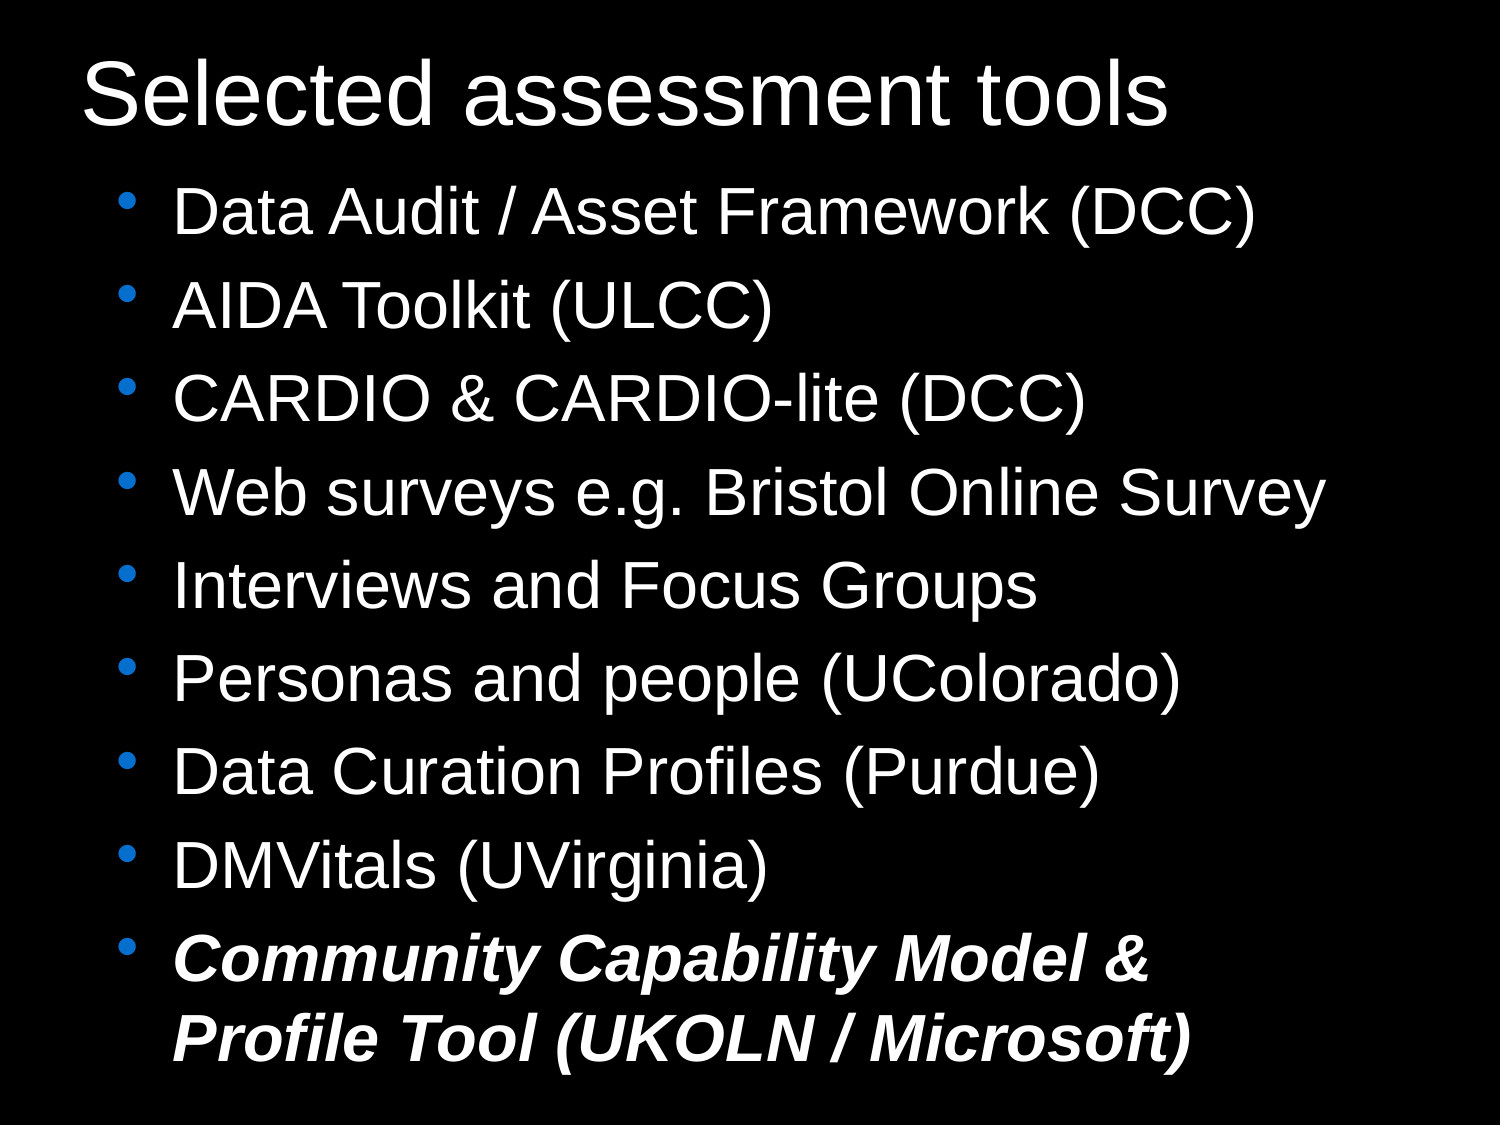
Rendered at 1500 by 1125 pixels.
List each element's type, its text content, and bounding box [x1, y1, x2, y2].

list Data Audit / Asset Framework (DCC) AIDA Toolkit (ULCC) CARDIO & CARDIO-lite (DCC) Web surveys e.g. Bristol Online Survey Interviews and Focus Groups Personas and people (UColorado) Data Curation Profiles (Purdue) DMVitals (UVirginia) Community Capability Model & Profile Tool (UKOLN / Microsoft) [101, 160, 1347, 811]
title Selected assessment tools [64, 7, 1384, 170]
